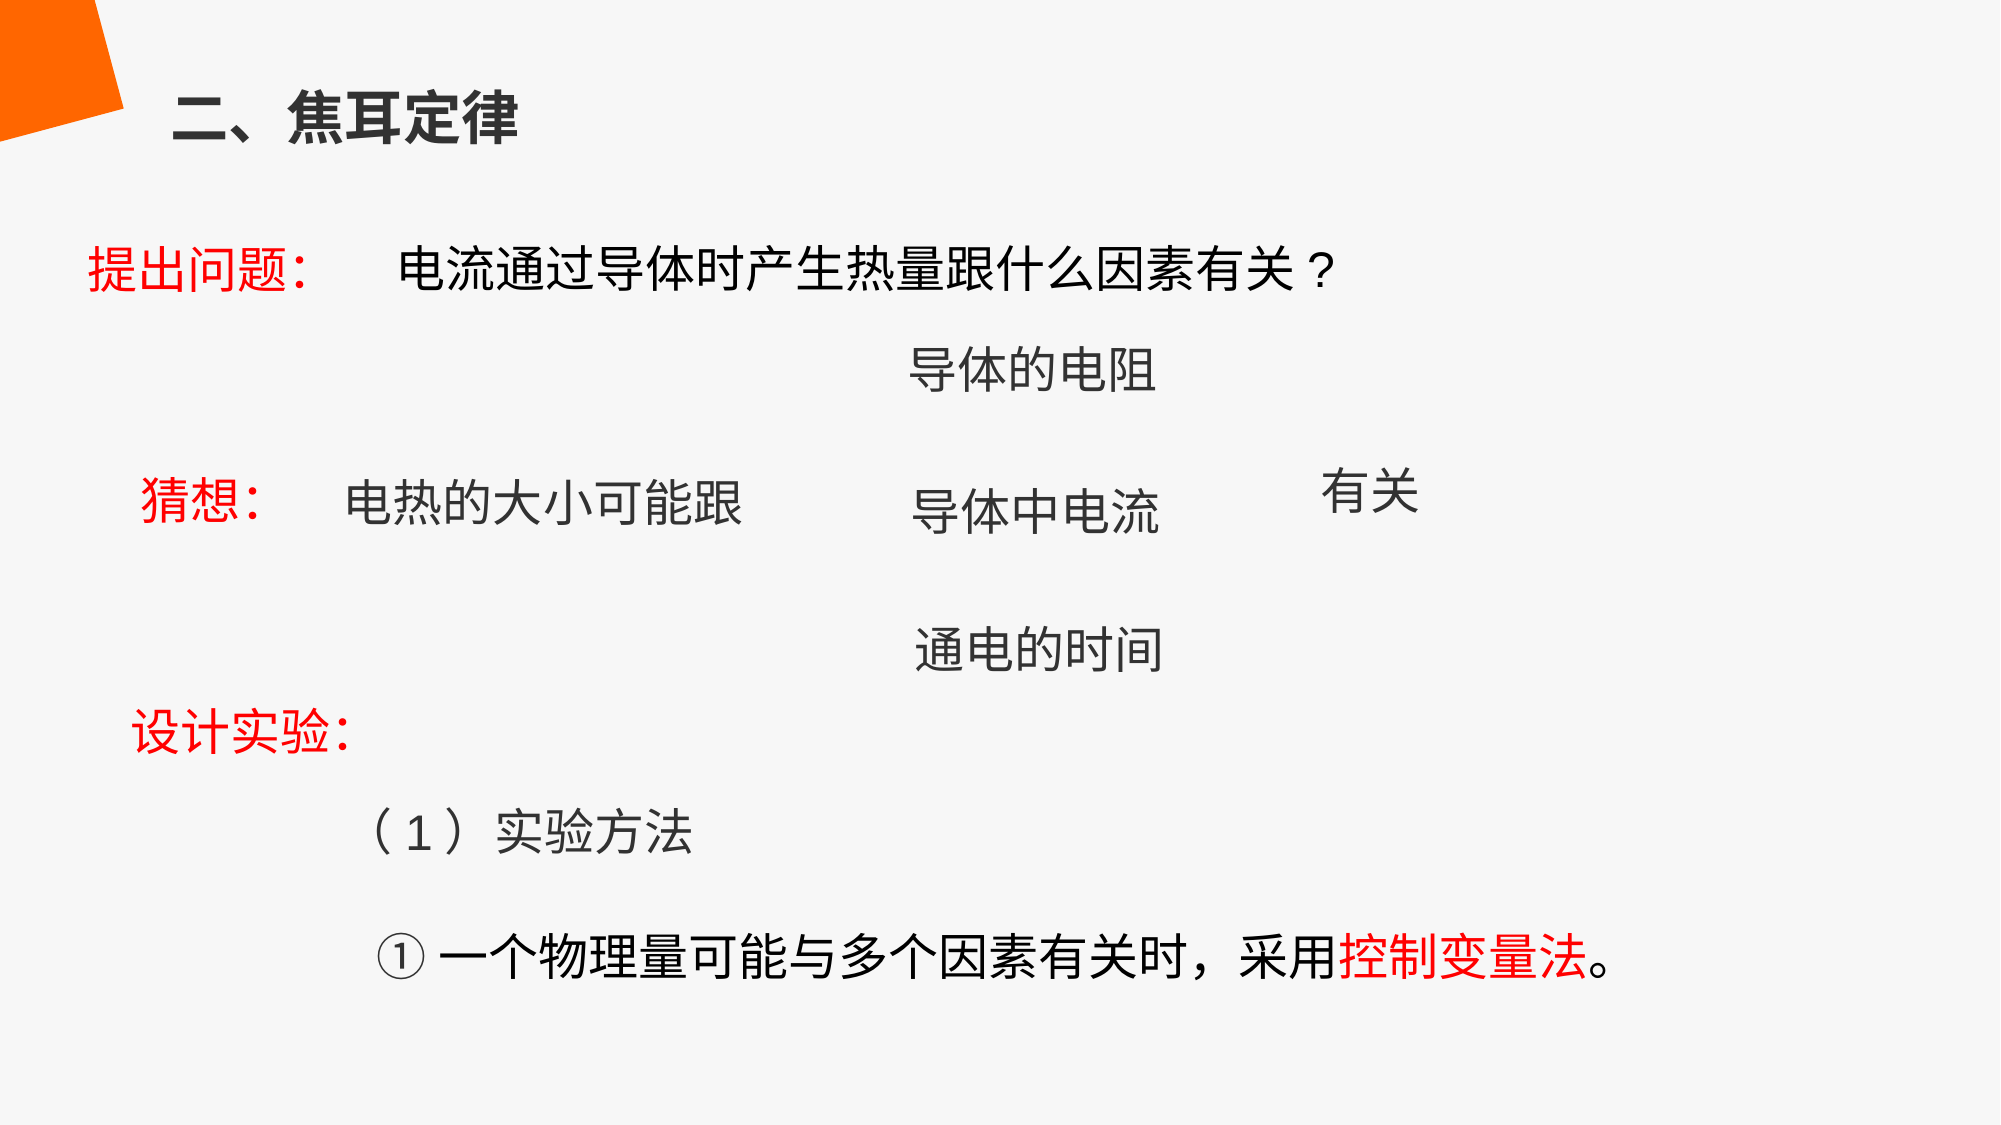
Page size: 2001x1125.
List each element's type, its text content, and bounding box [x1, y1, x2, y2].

text_box 猜想： [125, 462, 328, 537]
text_box 电流通过导体时产生热量跟什么因素有关? [380, 230, 1792, 305]
text_box （1）实验方法 [328, 792, 859, 868]
text_box 二、焦耳定律 [155, 73, 535, 159]
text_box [328, 331, 1496, 696]
text_box 提出问题： [72, 231, 427, 306]
text_box 设计实验： [115, 692, 460, 768]
text_box ①一个物理量可能与多个因素有关时，采用控制变量法。 [361, 893, 2000, 993]
